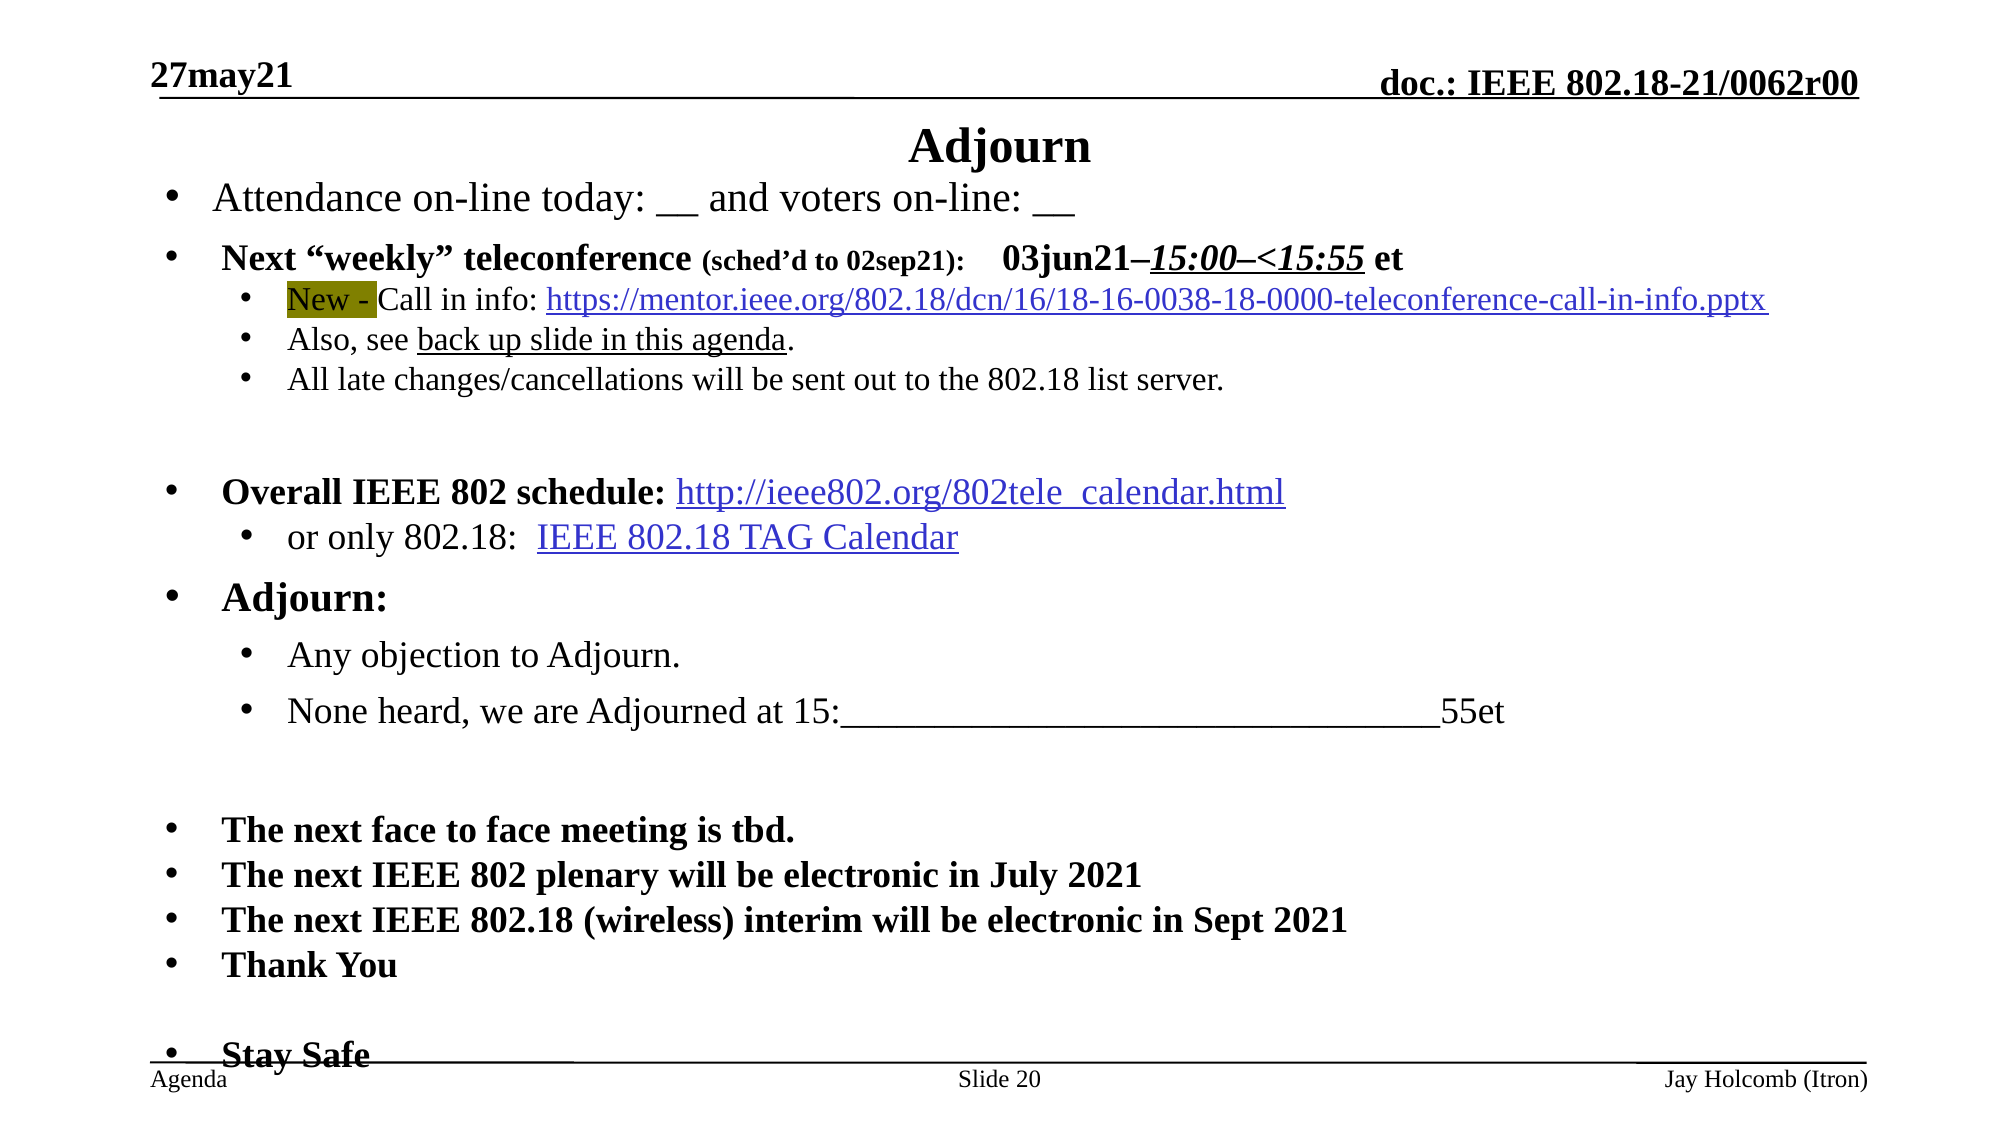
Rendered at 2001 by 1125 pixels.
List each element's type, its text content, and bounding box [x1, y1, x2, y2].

title Adjourn [362, 96, 1638, 162]
list Attendance on-line today: __ and voters on-line: __ Next “weekly” teleconference (sched’d to 02sep21): 03jun21–15:00–<15:55 et New - Call in info: https://mentor.ieee.org/802.18/dcn/16/18-16-0038-18-0000-teleconference-call-in-info.pptx Also, see back up slide in this agenda. All late changes/cancellations will be sent out to the 802.18 list server. Overall IEEE 802 schedule: http://ieee802.org/802tele_calendar.html or only 802.18: IEEE 802.18 TAG Calendar Adjourn: Any objection to Adjourn. None heard, we are Adjourned at 15:________________________________55et The next face to face meeting is tbd. The next IEEE 802 plenary will be electronic in July 2021 The next IEEE 802.18 (wireless) interim will be electronic in Sept 2021 Thank You Stay Safe [149, 162, 1869, 1063]
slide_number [149, 49, 651, 95]
slide_number Slide 20 [933, 1061, 1067, 1123]
footer Jay Holcomb (Itron) [1171, 1061, 1869, 1093]
